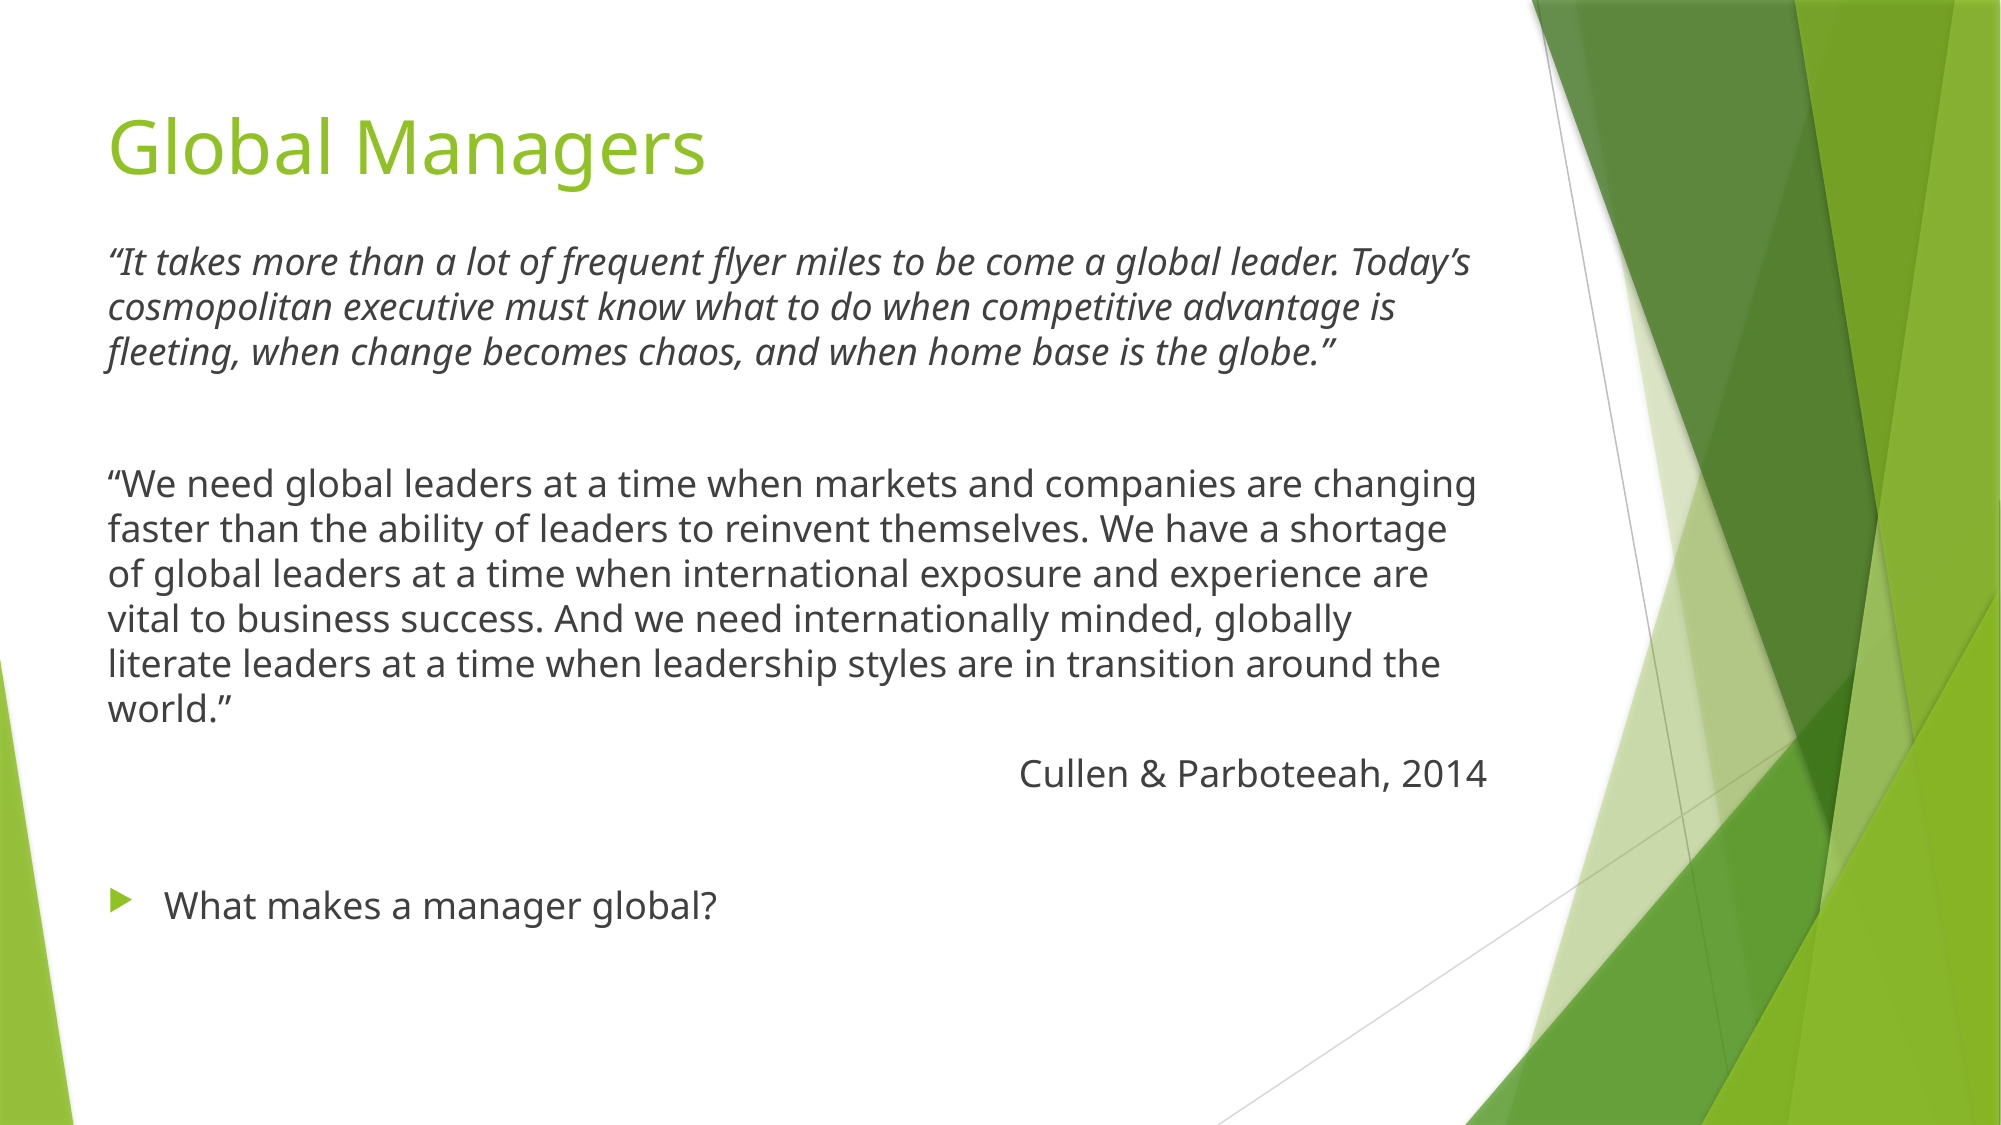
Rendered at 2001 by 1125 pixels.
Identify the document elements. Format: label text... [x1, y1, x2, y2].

list “It takes more than a lot of frequent flyer miles to be come a global leader. Today’s cosmopolitan executive must know what to do when competitive advantage is fleeting, when change becomes chaos, and when home base is the globe.” “We need global leaders at a time when markets and companies are changing faster than the ability of leaders to reinvent themselves. We have a shortage of global leaders at a time when international exposure and experience are vital to business success. And we need internationally minded, globally literate leaders at a time when leadership styles are in transition around the world.” Cullen & Parboteeah, 2014 What makes a manager global? [92, 230, 1503, 1075]
title Global Managers [92, 92, 1503, 230]
